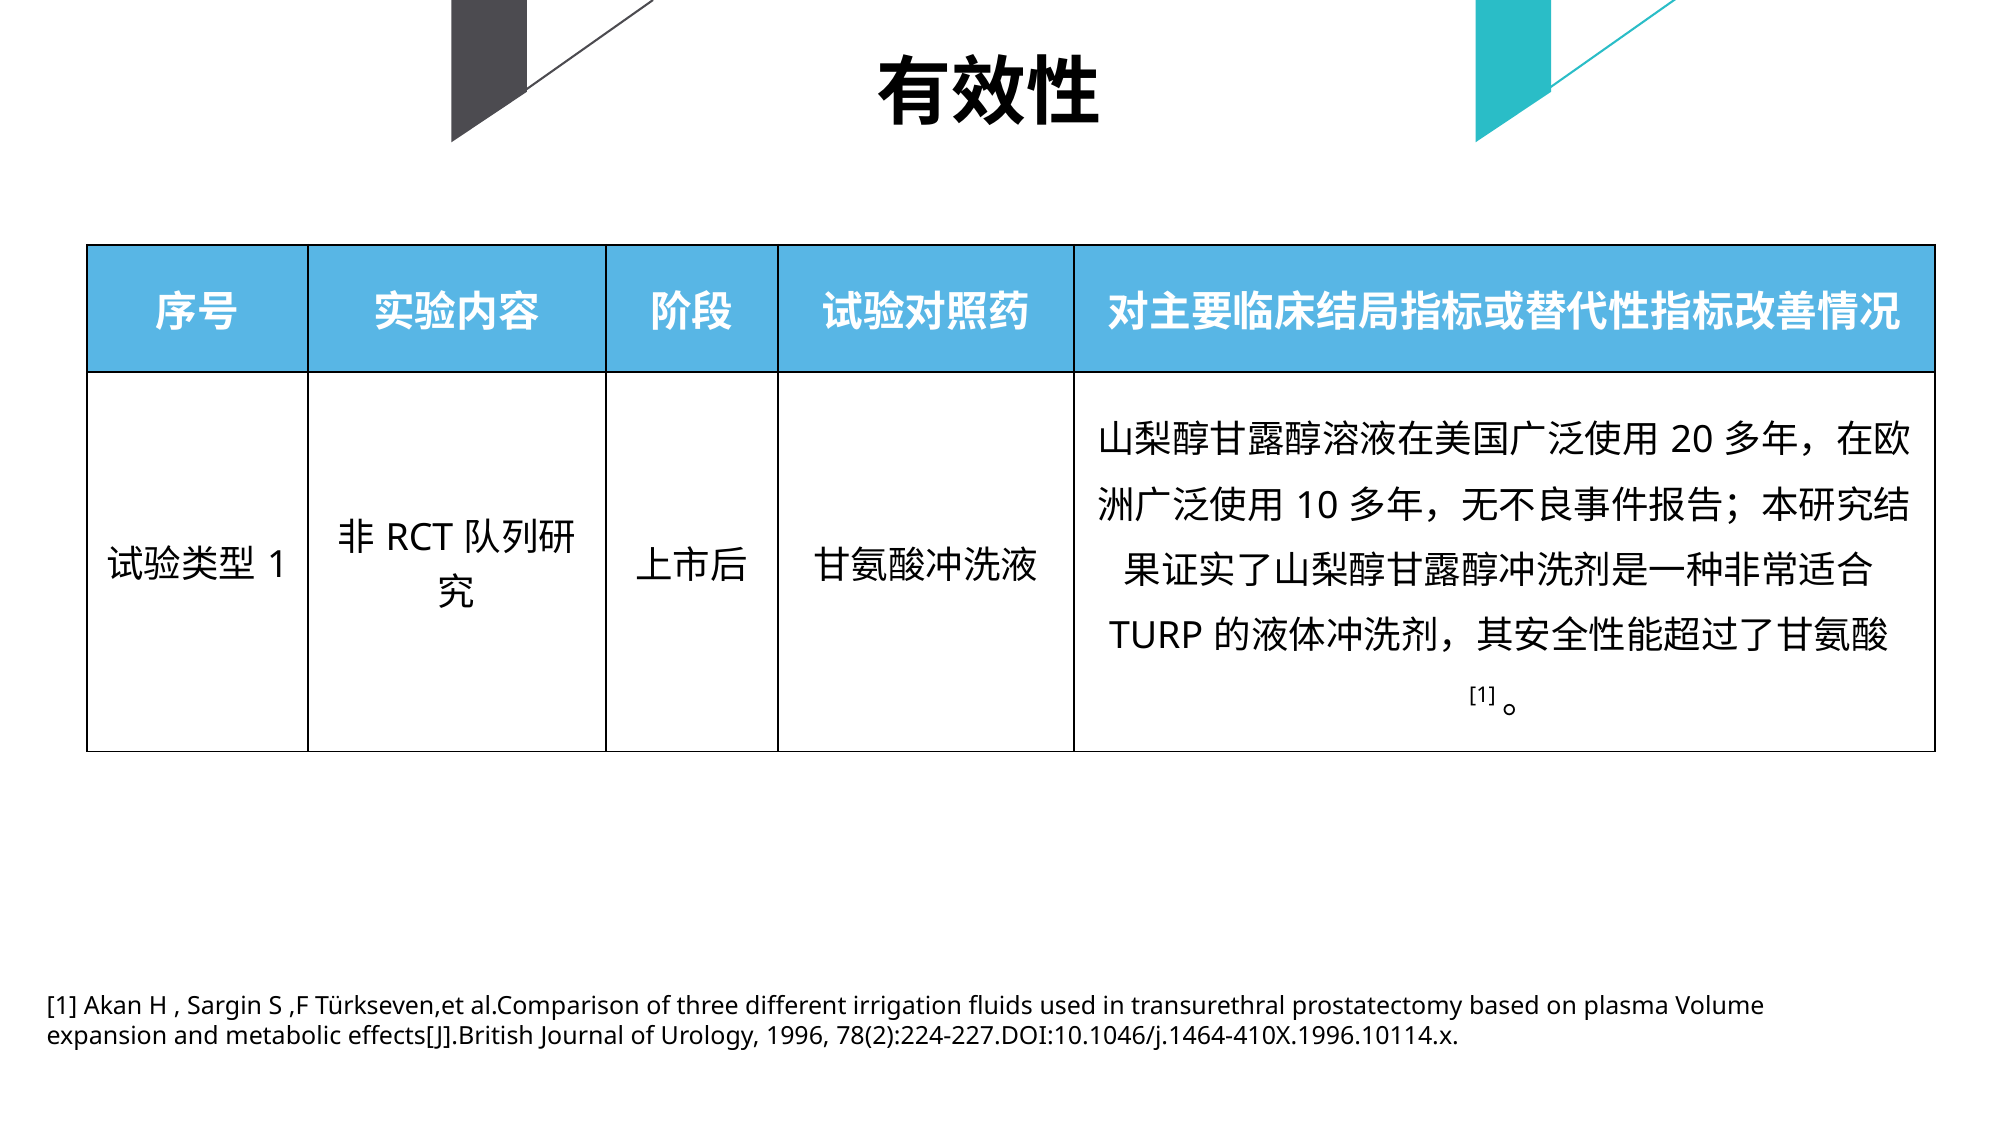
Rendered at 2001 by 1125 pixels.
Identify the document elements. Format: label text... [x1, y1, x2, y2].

table_cell 上市后 [607, 373, 777, 751]
table_header 实验内容 [309, 246, 605, 371]
table_header 阶段 [607, 246, 777, 371]
table_header 试验对照药 [779, 246, 1073, 371]
text_box [450, 0, 505, 145]
text_box [1] Akan H , Sargin S ,F Türkseven,et al.Comparison of three different irrigation fluids used in transurethral prostatectomy based on plasma Volume expansion and metabolic effects[J].British Journal of Urology, 1996, 78(2):224-227.DOI:10.1046/j.1464-410X.1996.10114.x. [31, 981, 1880, 1125]
table_header 对主要临床结局指标或替代性指标改善情况 [1075, 246, 1934, 371]
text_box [500, 0, 654, 108]
table_cell 非RCT队列研究 [309, 373, 605, 751]
table_header 序号 [88, 246, 307, 371]
text_box [1474, 0, 1532, 145]
table_cell 山梨醇甘露醇溶液在美国广泛使用20多年，在欧洲广泛使用10多年，无不良事件报告；本研究结果证实了山梨醇甘露醇冲洗剂是一种非常适合TURP的液体冲洗剂，其安全性能超过了甘氨酸[1]。 [1075, 373, 1934, 751]
table_cell 试验类型1 [88, 373, 307, 751]
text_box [1524, 0, 1678, 106]
table_cell 甘氨酸冲洗液 [779, 373, 1073, 751]
text_box 有效性 [861, 36, 1139, 142]
